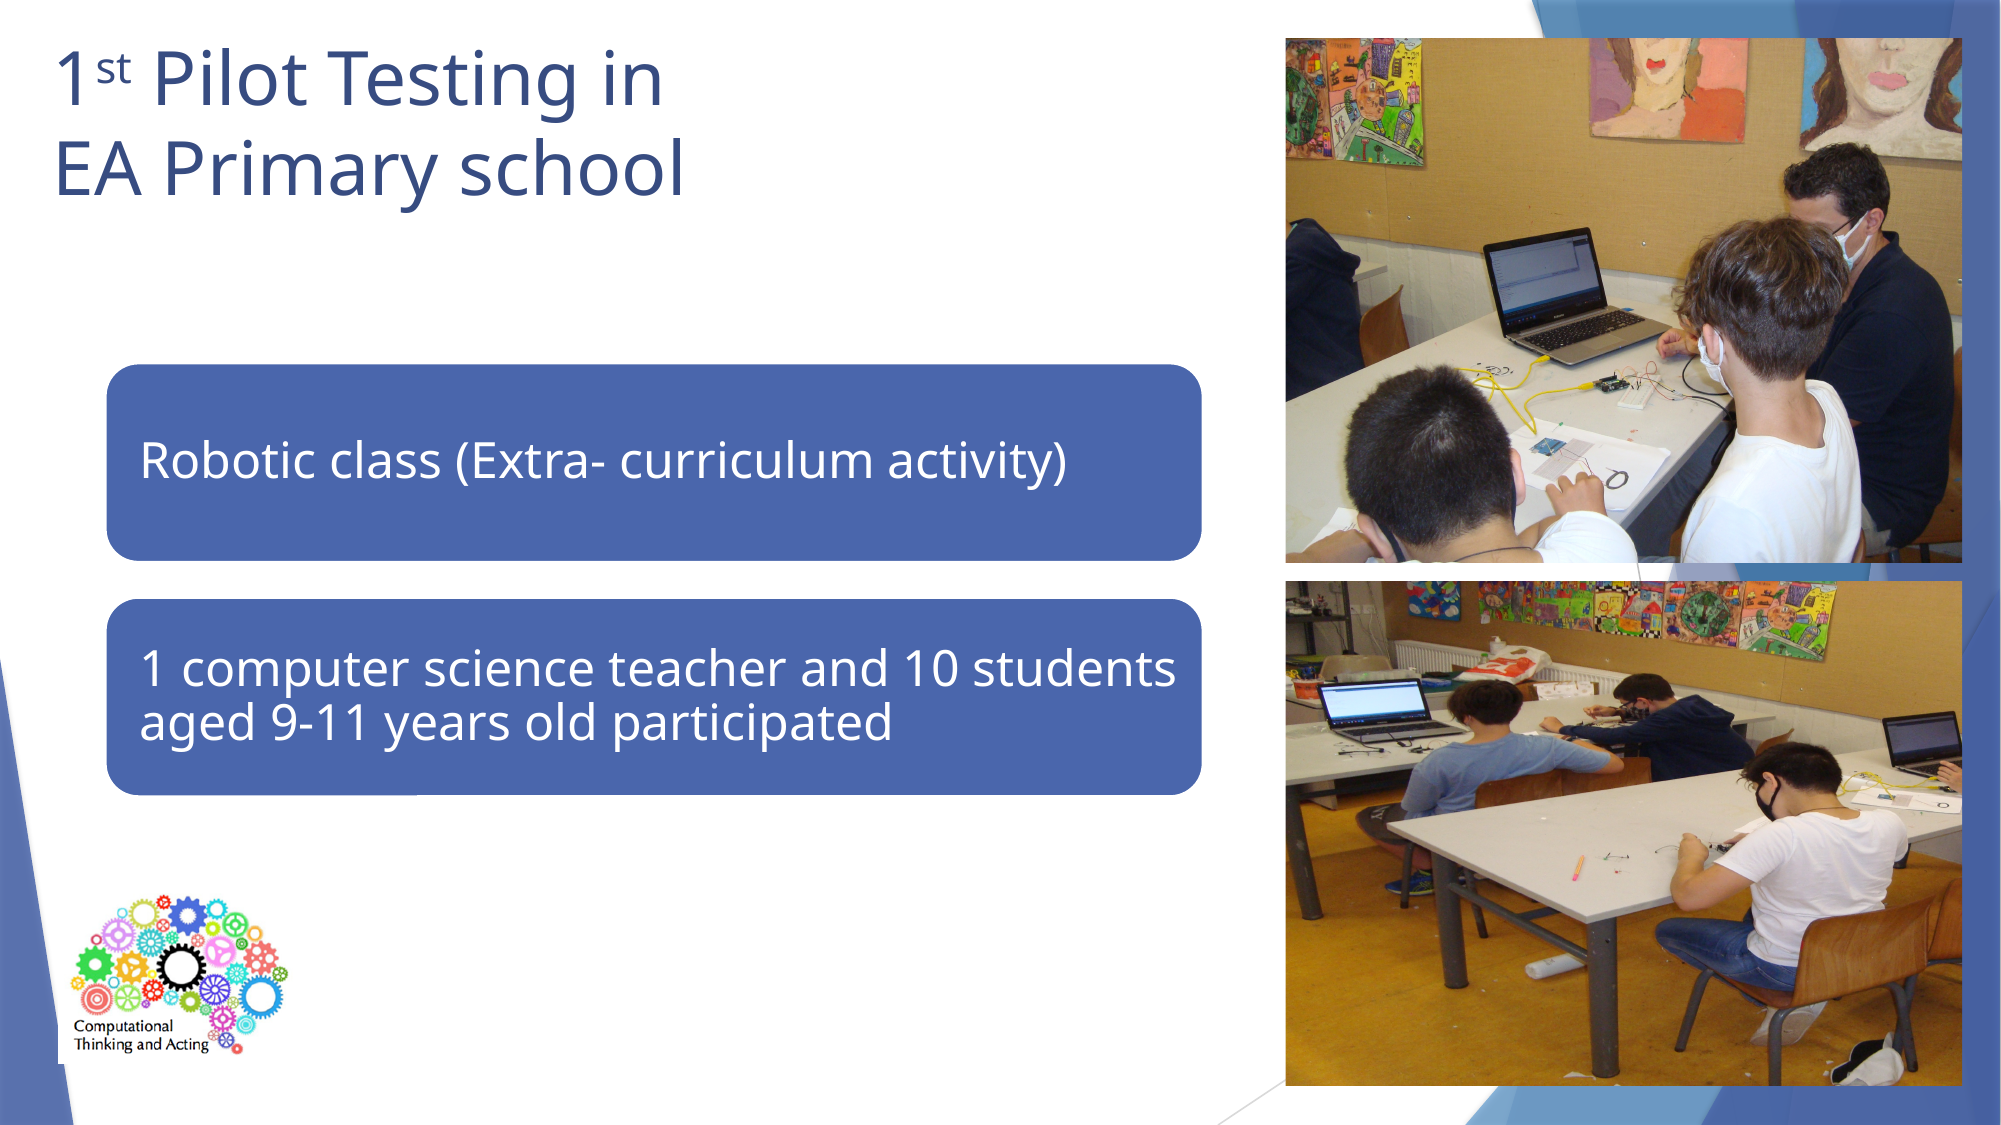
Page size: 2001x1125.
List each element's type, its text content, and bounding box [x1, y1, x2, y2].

picture [1285, 580, 1963, 1087]
picture [58, 880, 297, 1064]
title 1st Pilot Testing in EA Primary school [37, 22, 1182, 309]
picture [1285, 38, 1963, 563]
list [104, 282, 1204, 882]
